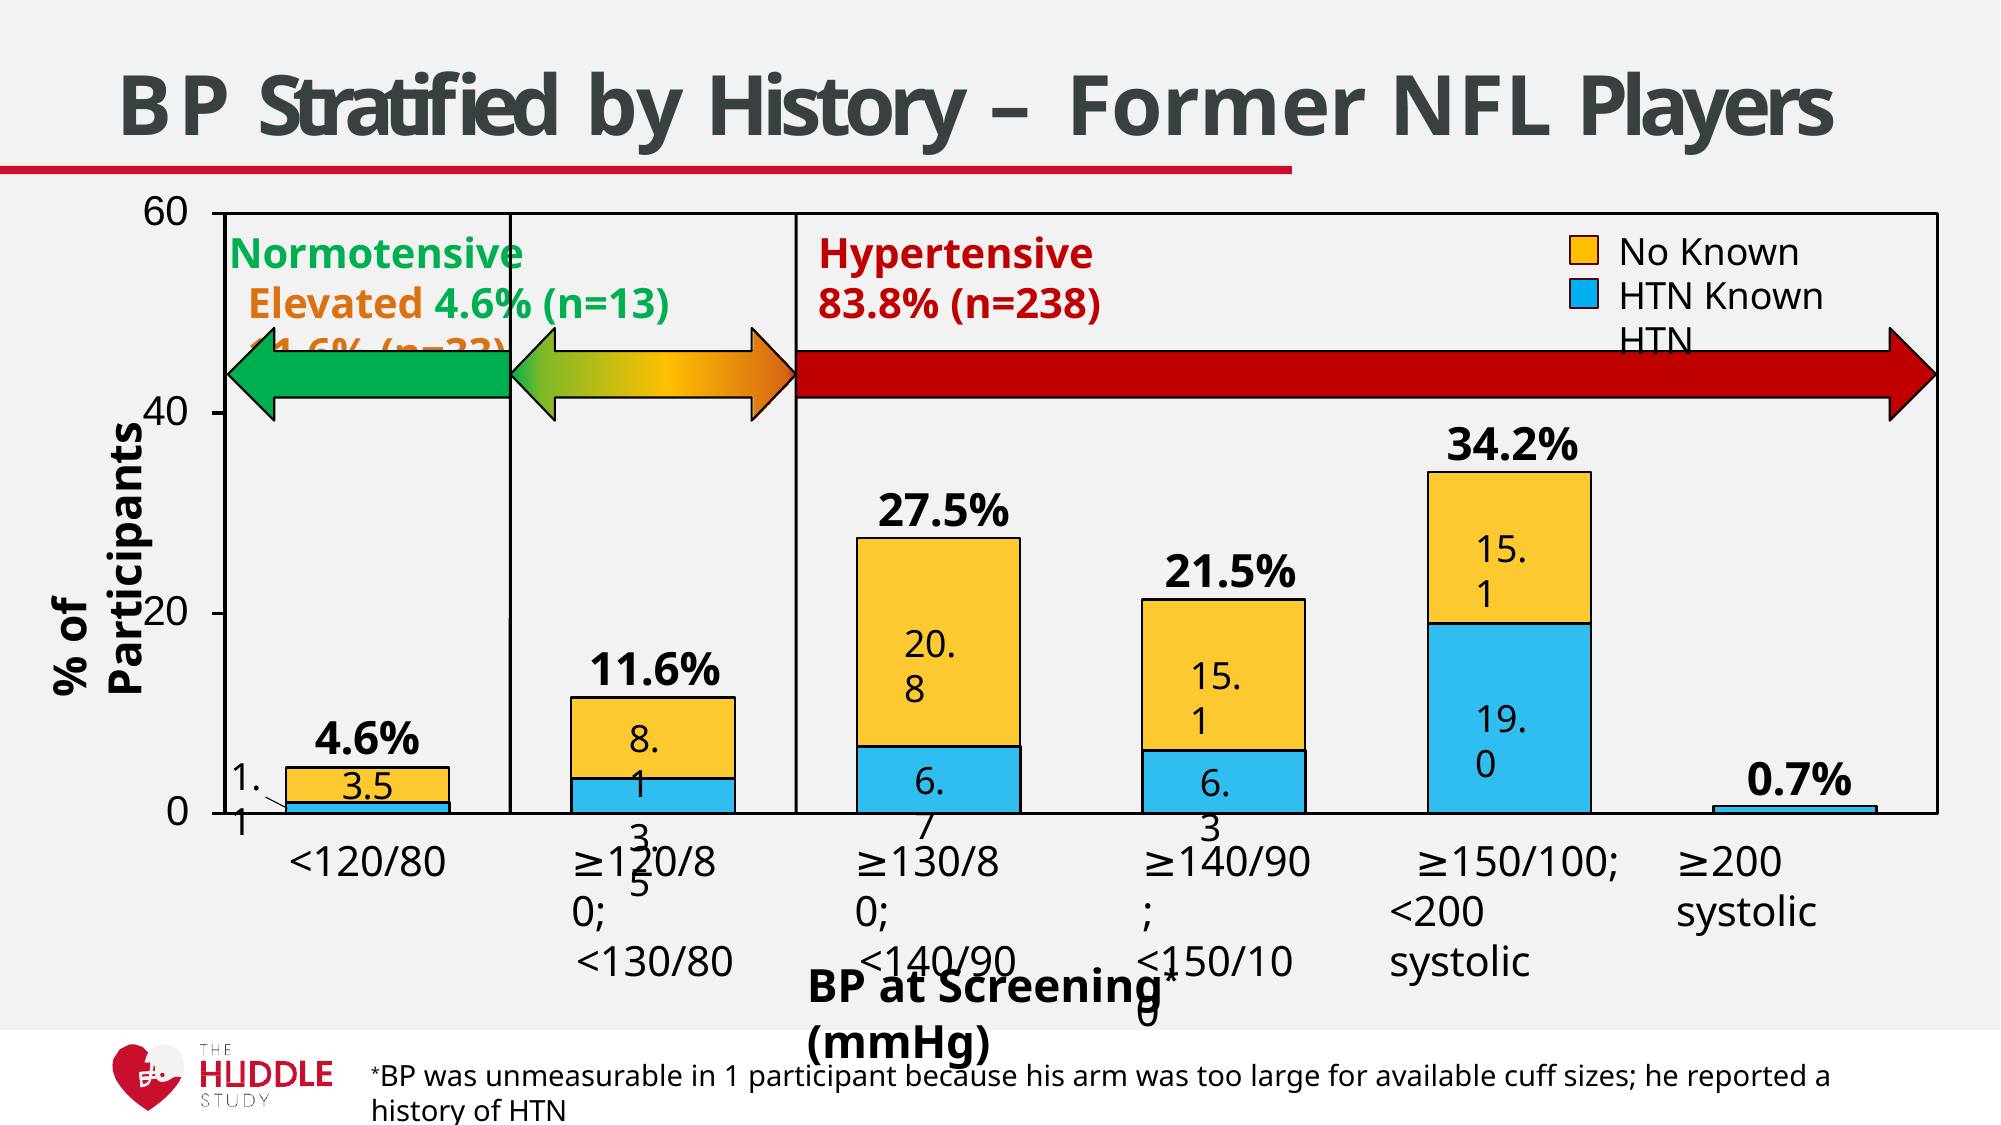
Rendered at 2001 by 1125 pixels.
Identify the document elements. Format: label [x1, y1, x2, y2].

text_box [0, 0, 2000, 1125]
text_box [226, 326, 259, 423]
text_box [264, 214, 1600, 815]
text_box [1605, 326, 1938, 423]
